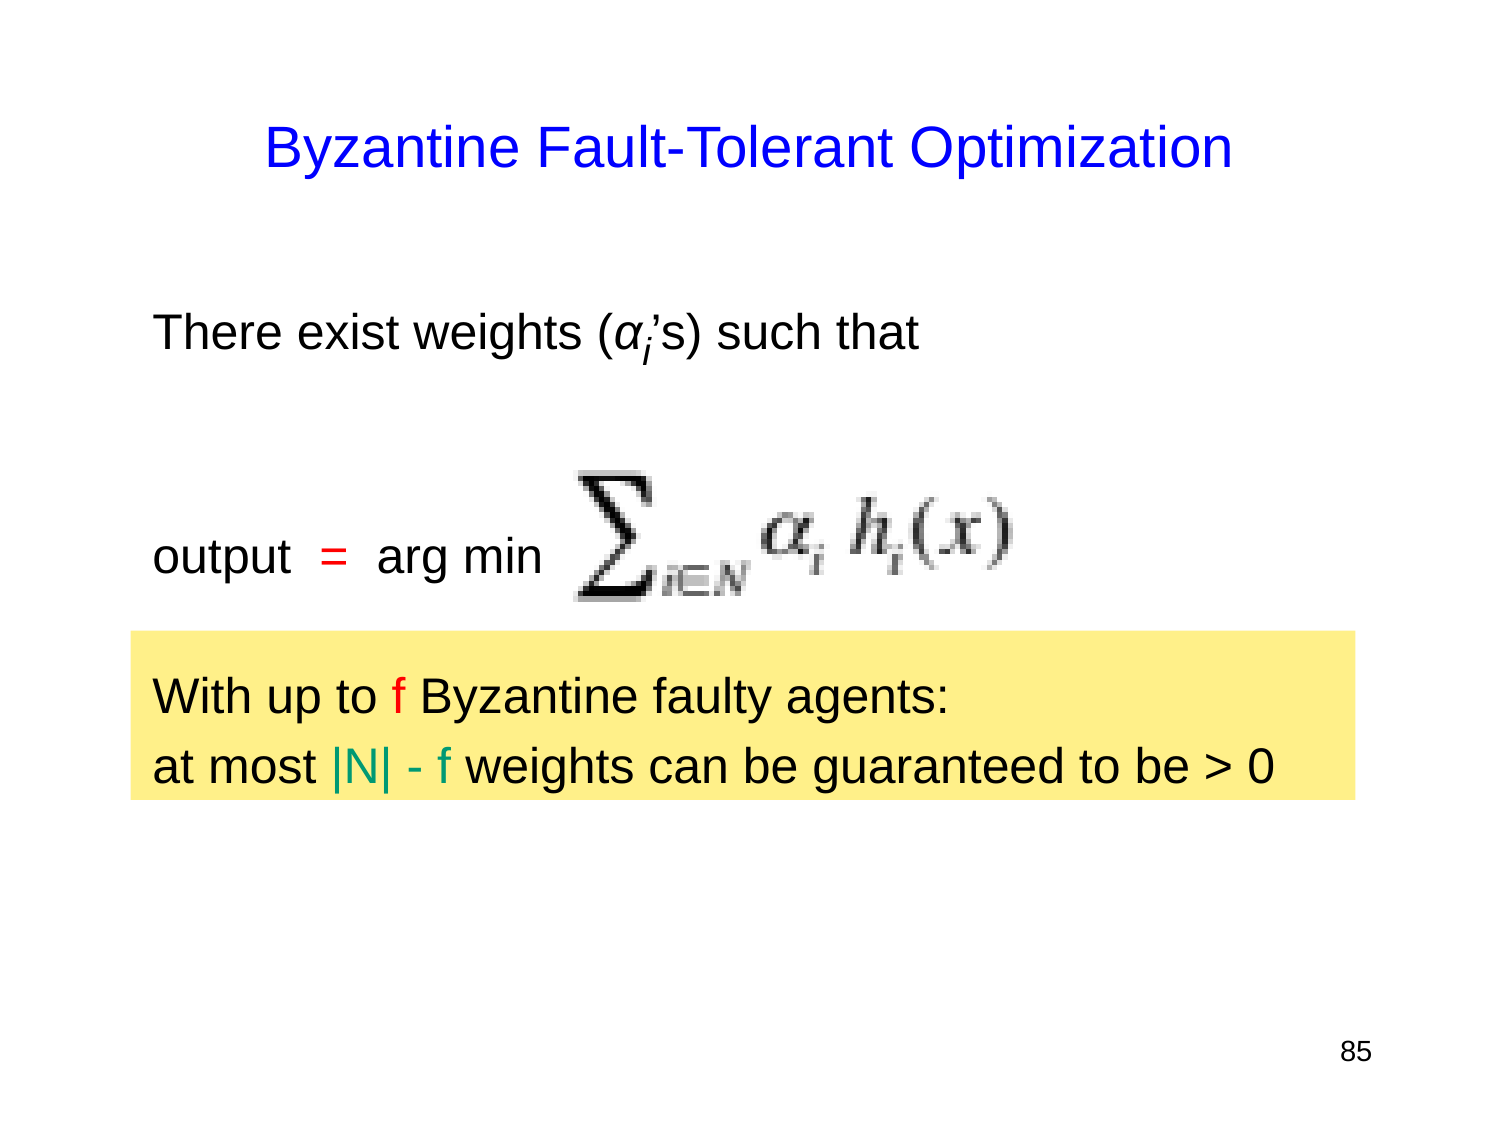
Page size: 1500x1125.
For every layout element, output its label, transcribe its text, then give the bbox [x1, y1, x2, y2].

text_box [563, 455, 1019, 613]
text_box There exist weights (αi’s) such that output = arg min With up to f Byzantine faulty agents: at most |N| - f weights can be guaranteed to be > 0 [137, 274, 1413, 1025]
title Byzantine Fault-Tolerant Optimization [112, 49, 1388, 238]
list [112, 249, 1388, 1001]
slide_number 85 [1074, 1025, 1388, 1101]
